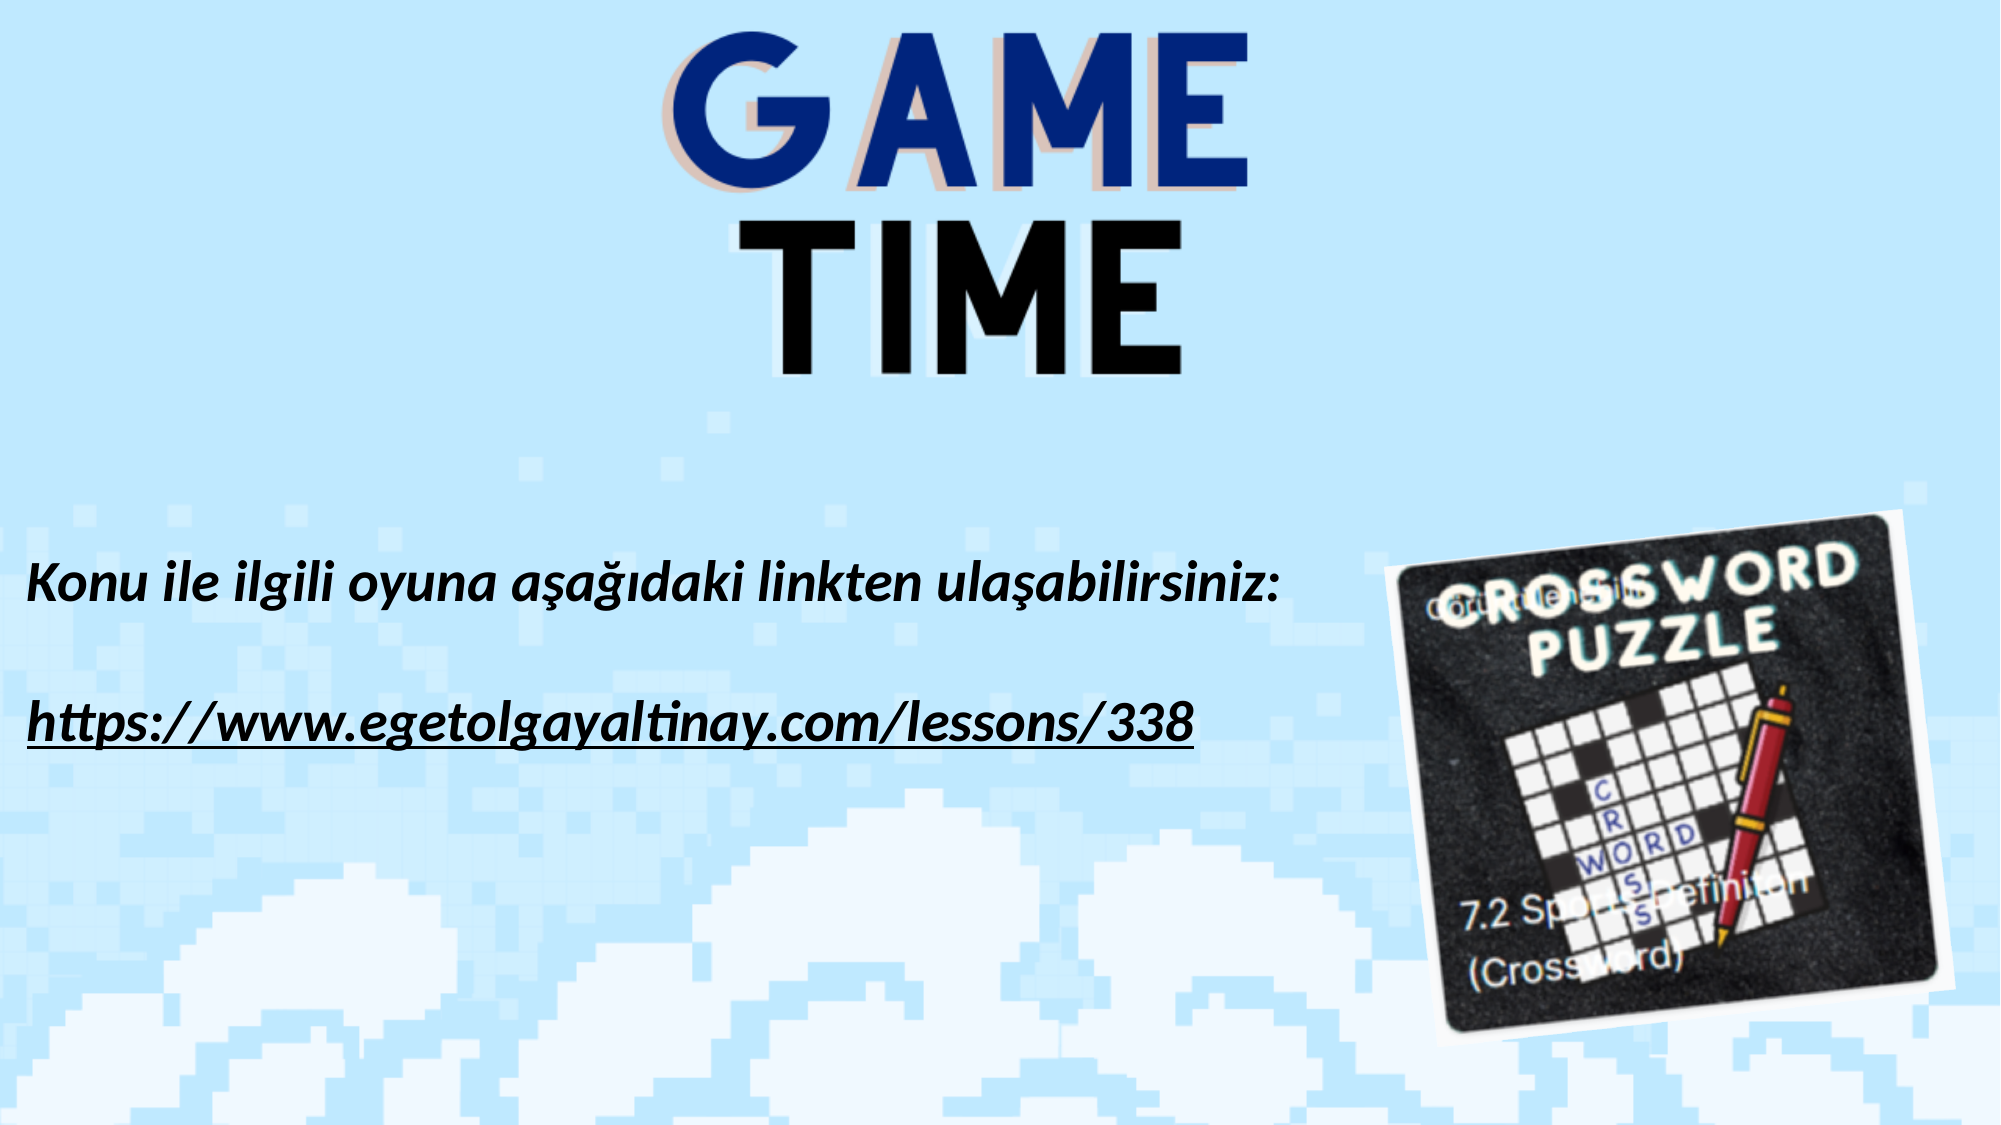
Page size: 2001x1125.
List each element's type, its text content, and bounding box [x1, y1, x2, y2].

text_box Konu ile ilgili oyuna aşağıdaki linkten ulaşabilirsiniz: https://www.egetolgayaltinay.com/lessons/338 [12, 536, 1391, 761]
picture [0, 0, 2001, 1125]
